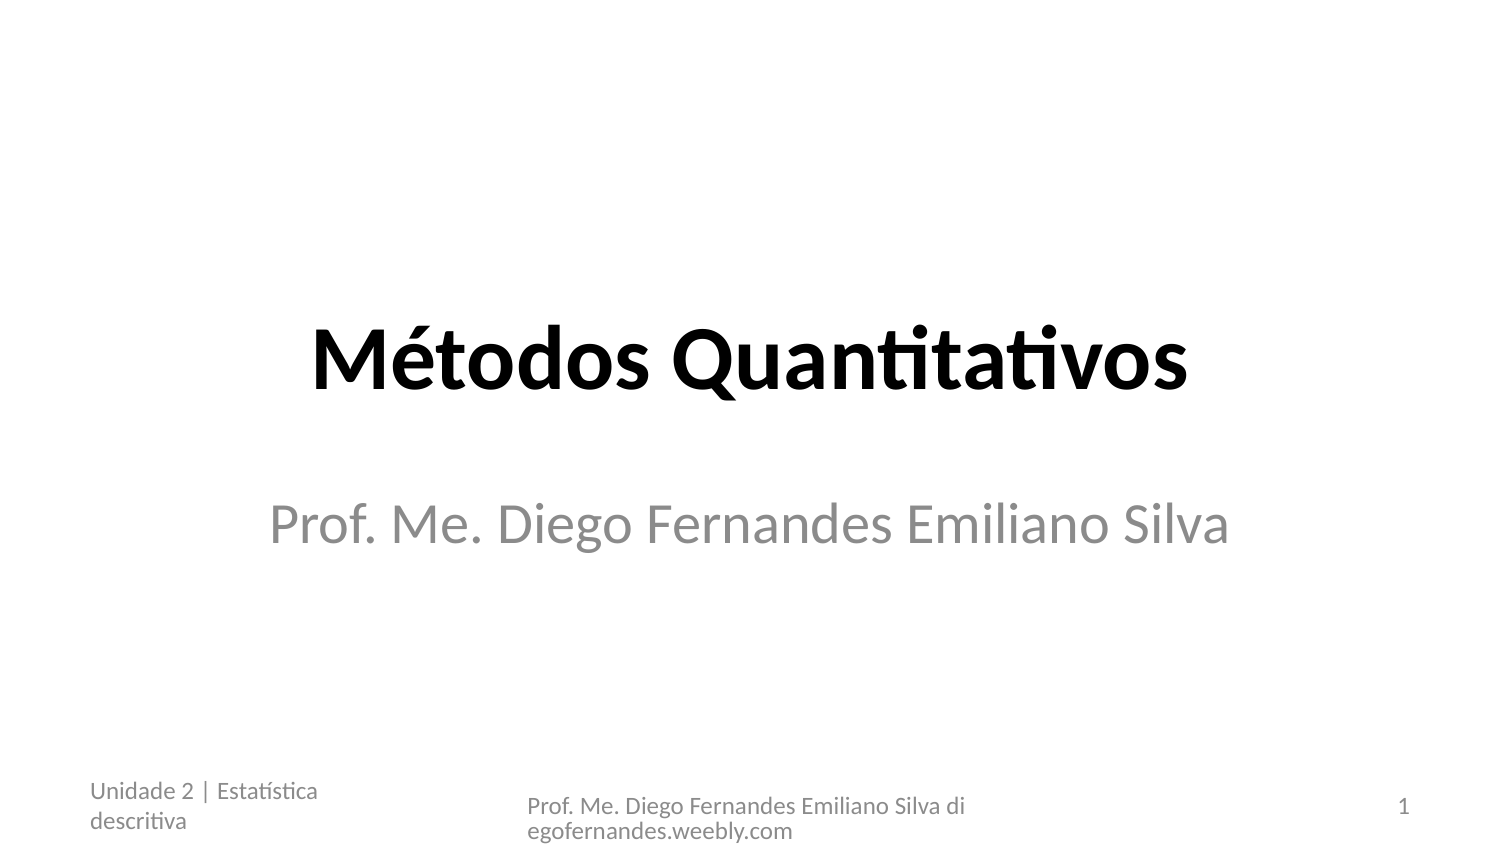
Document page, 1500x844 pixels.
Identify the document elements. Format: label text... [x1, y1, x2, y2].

footer Prof. Me. Diego Fernandes Emiliano Silva diegofernandes.weebly.com [512, 782, 988, 827]
slide_number 1 [1074, 782, 1425, 827]
title Métodos Quantitativos [112, 262, 1388, 443]
slide_number Unidade 2 | Estatística descritiva [75, 782, 425, 827]
subtitle Prof. Me. Diego Fernandes Emiliano Silva [225, 478, 1275, 694]
